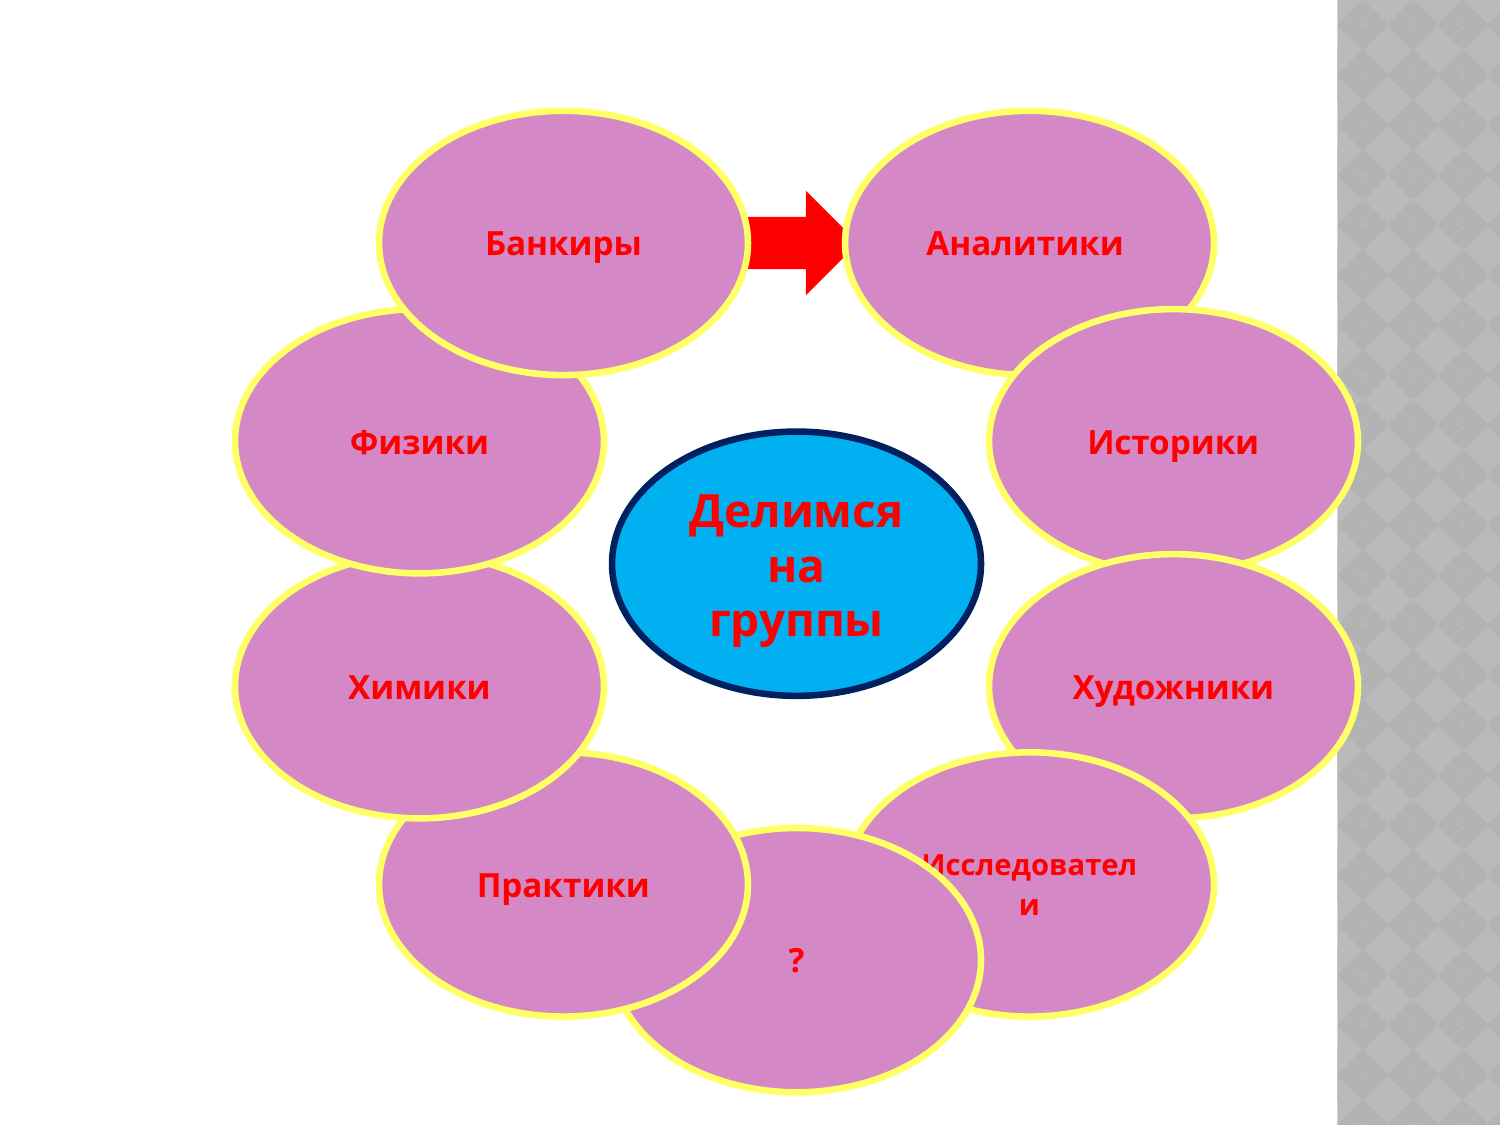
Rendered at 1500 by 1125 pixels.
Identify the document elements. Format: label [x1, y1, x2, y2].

text_box [58, 34, 1500, 1093]
